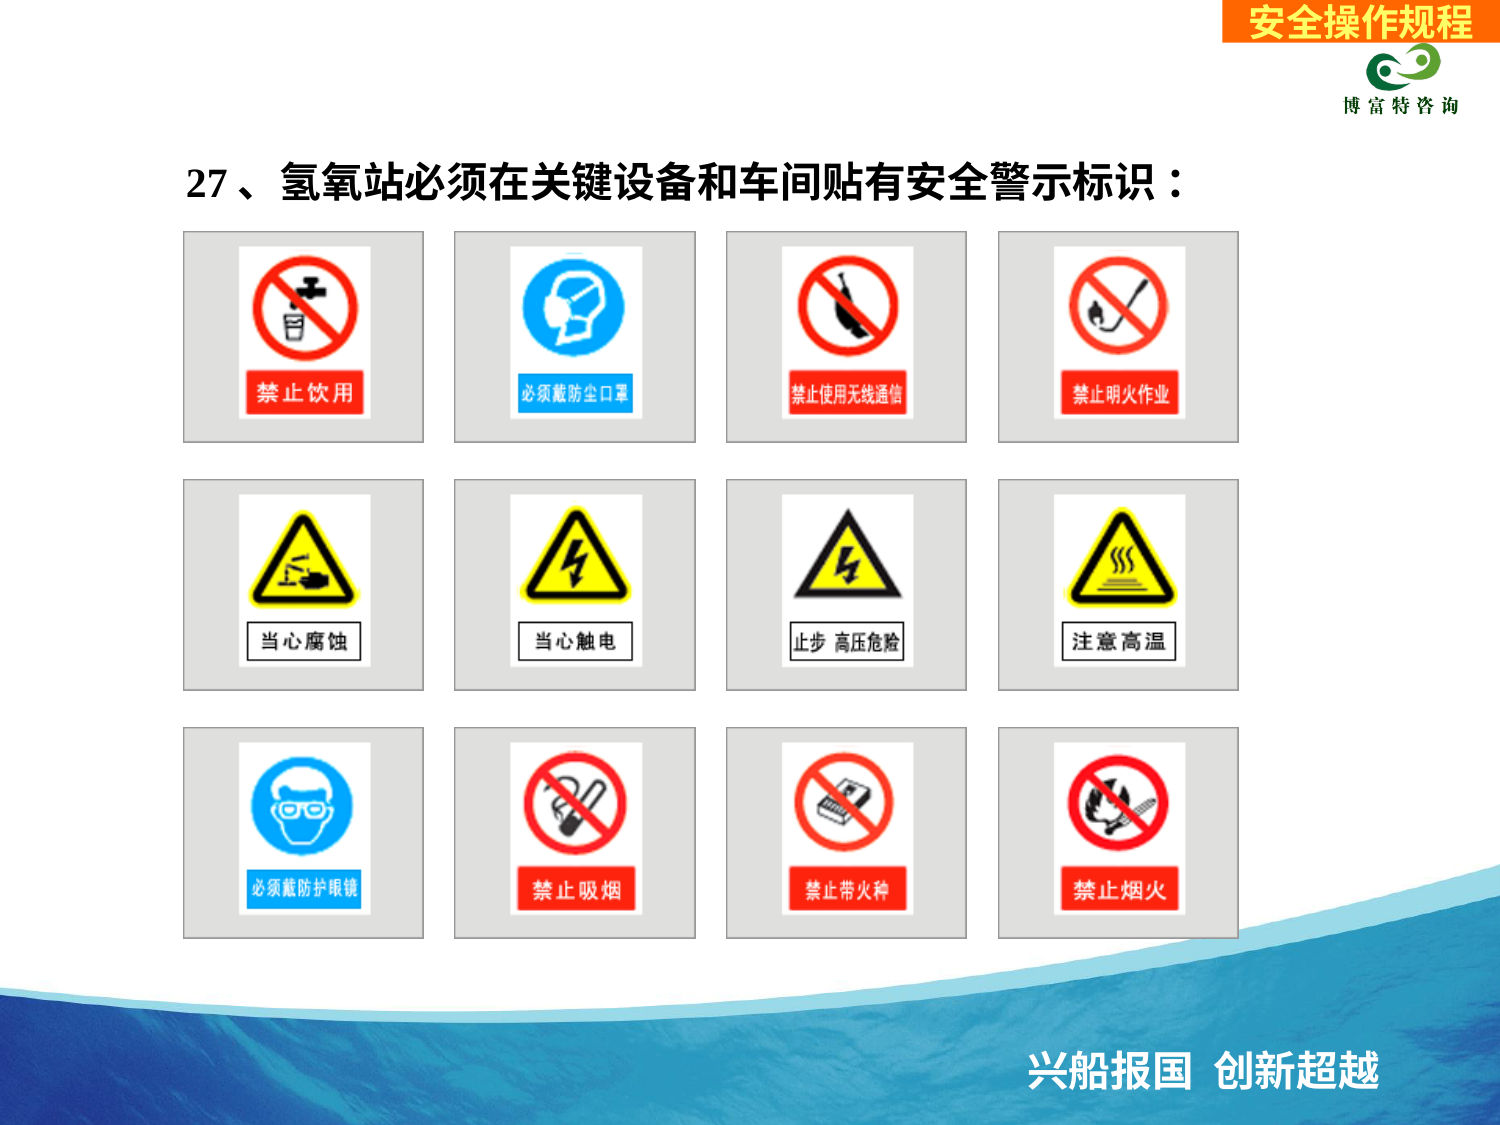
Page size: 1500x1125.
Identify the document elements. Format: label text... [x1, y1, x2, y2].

picture [998, 231, 1239, 443]
picture [726, 231, 967, 443]
picture [454, 479, 696, 691]
text_box 27、氢氧站必须在关键设备和车间贴有安全警示标识 ： [171, 148, 1317, 714]
picture [454, 231, 696, 443]
picture [183, 479, 424, 691]
picture [726, 479, 967, 691]
picture [0, 727, 1500, 1125]
picture [183, 231, 424, 443]
picture [1329, 43, 1477, 117]
text_box 安全操作规程 [1222, 0, 1500, 43]
picture [998, 479, 1239, 691]
